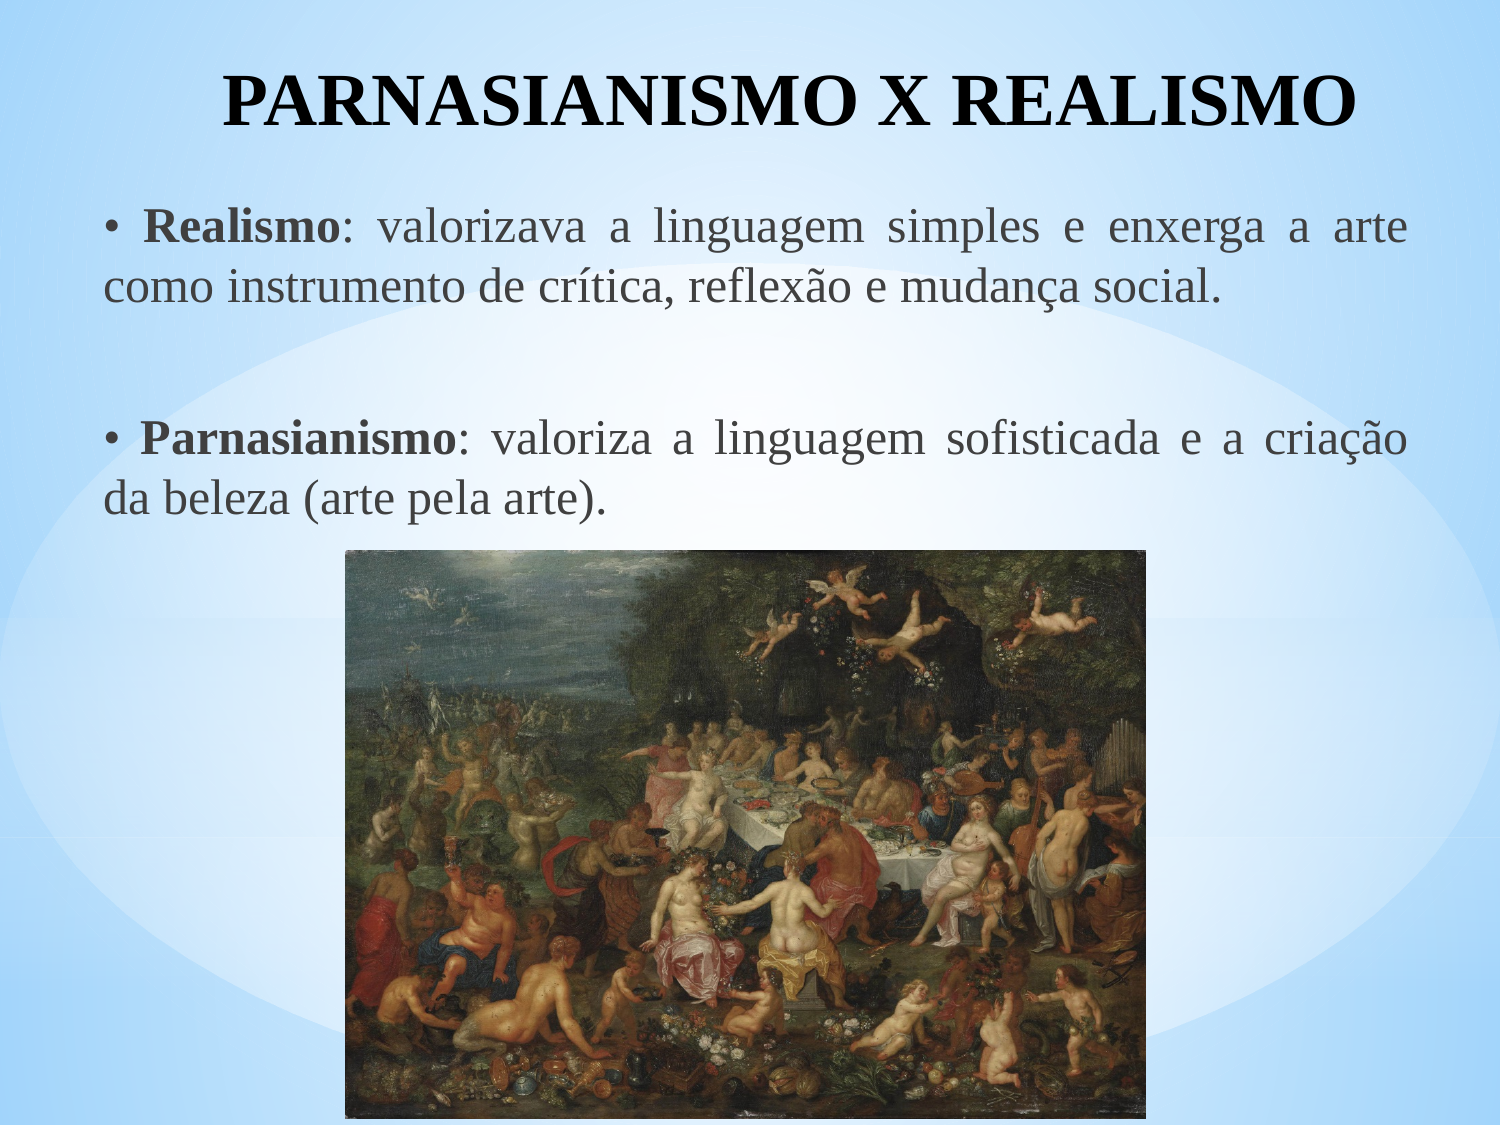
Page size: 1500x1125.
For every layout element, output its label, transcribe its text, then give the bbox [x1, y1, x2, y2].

picture [345, 550, 1146, 1119]
list • Realismo: valorizava a linguagem simples e enxerga a arte como instrumento de crítica, reflexão e mudança social. • Parnasianismo: valoriza a linguagem sofisticada e a criação da beleza (arte pela arte). [75, 184, 1425, 1107]
title PARNASIANISMO X REALISMO [171, 42, 1412, 149]
